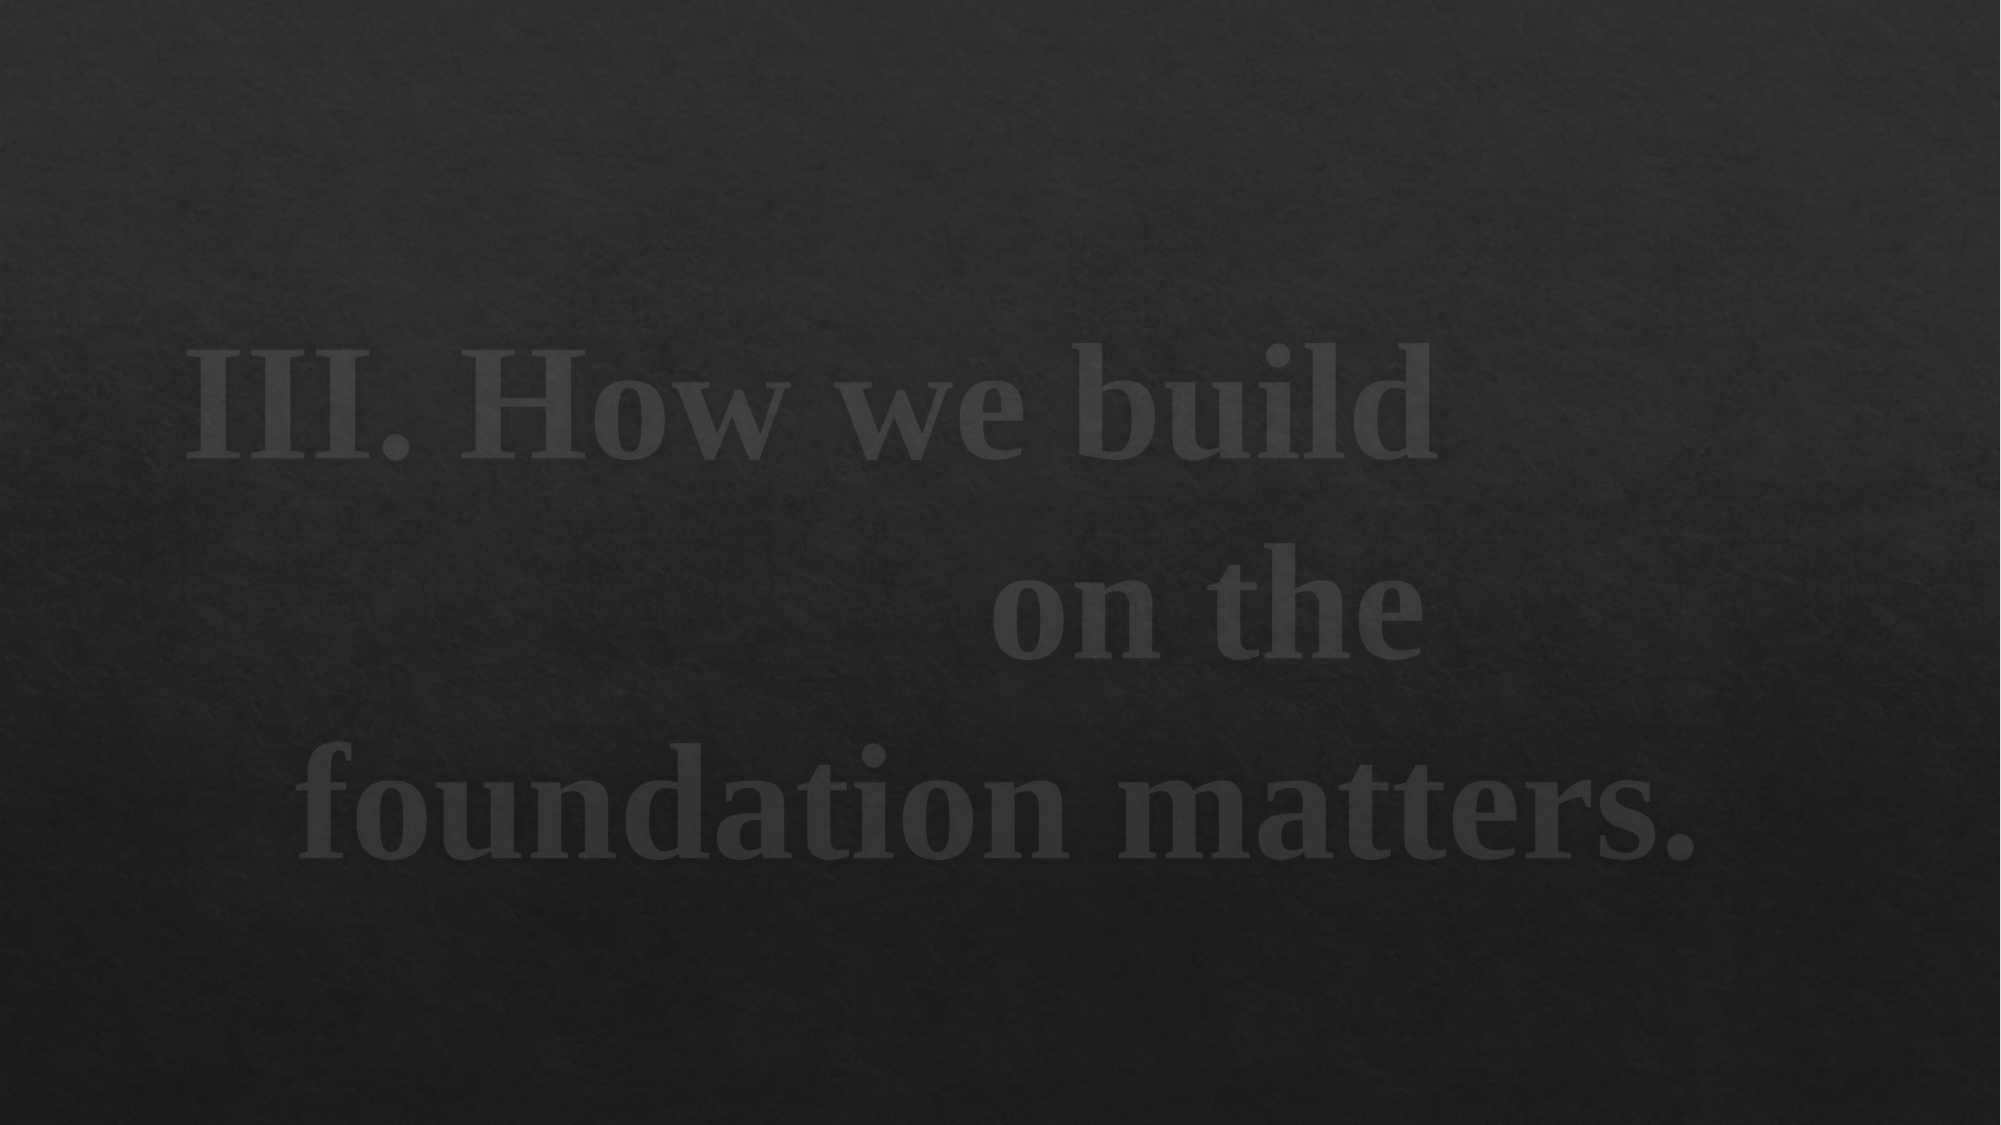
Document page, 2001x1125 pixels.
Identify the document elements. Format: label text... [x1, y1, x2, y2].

list III. How we build on the foundation matters. [149, 284, 1849, 950]
